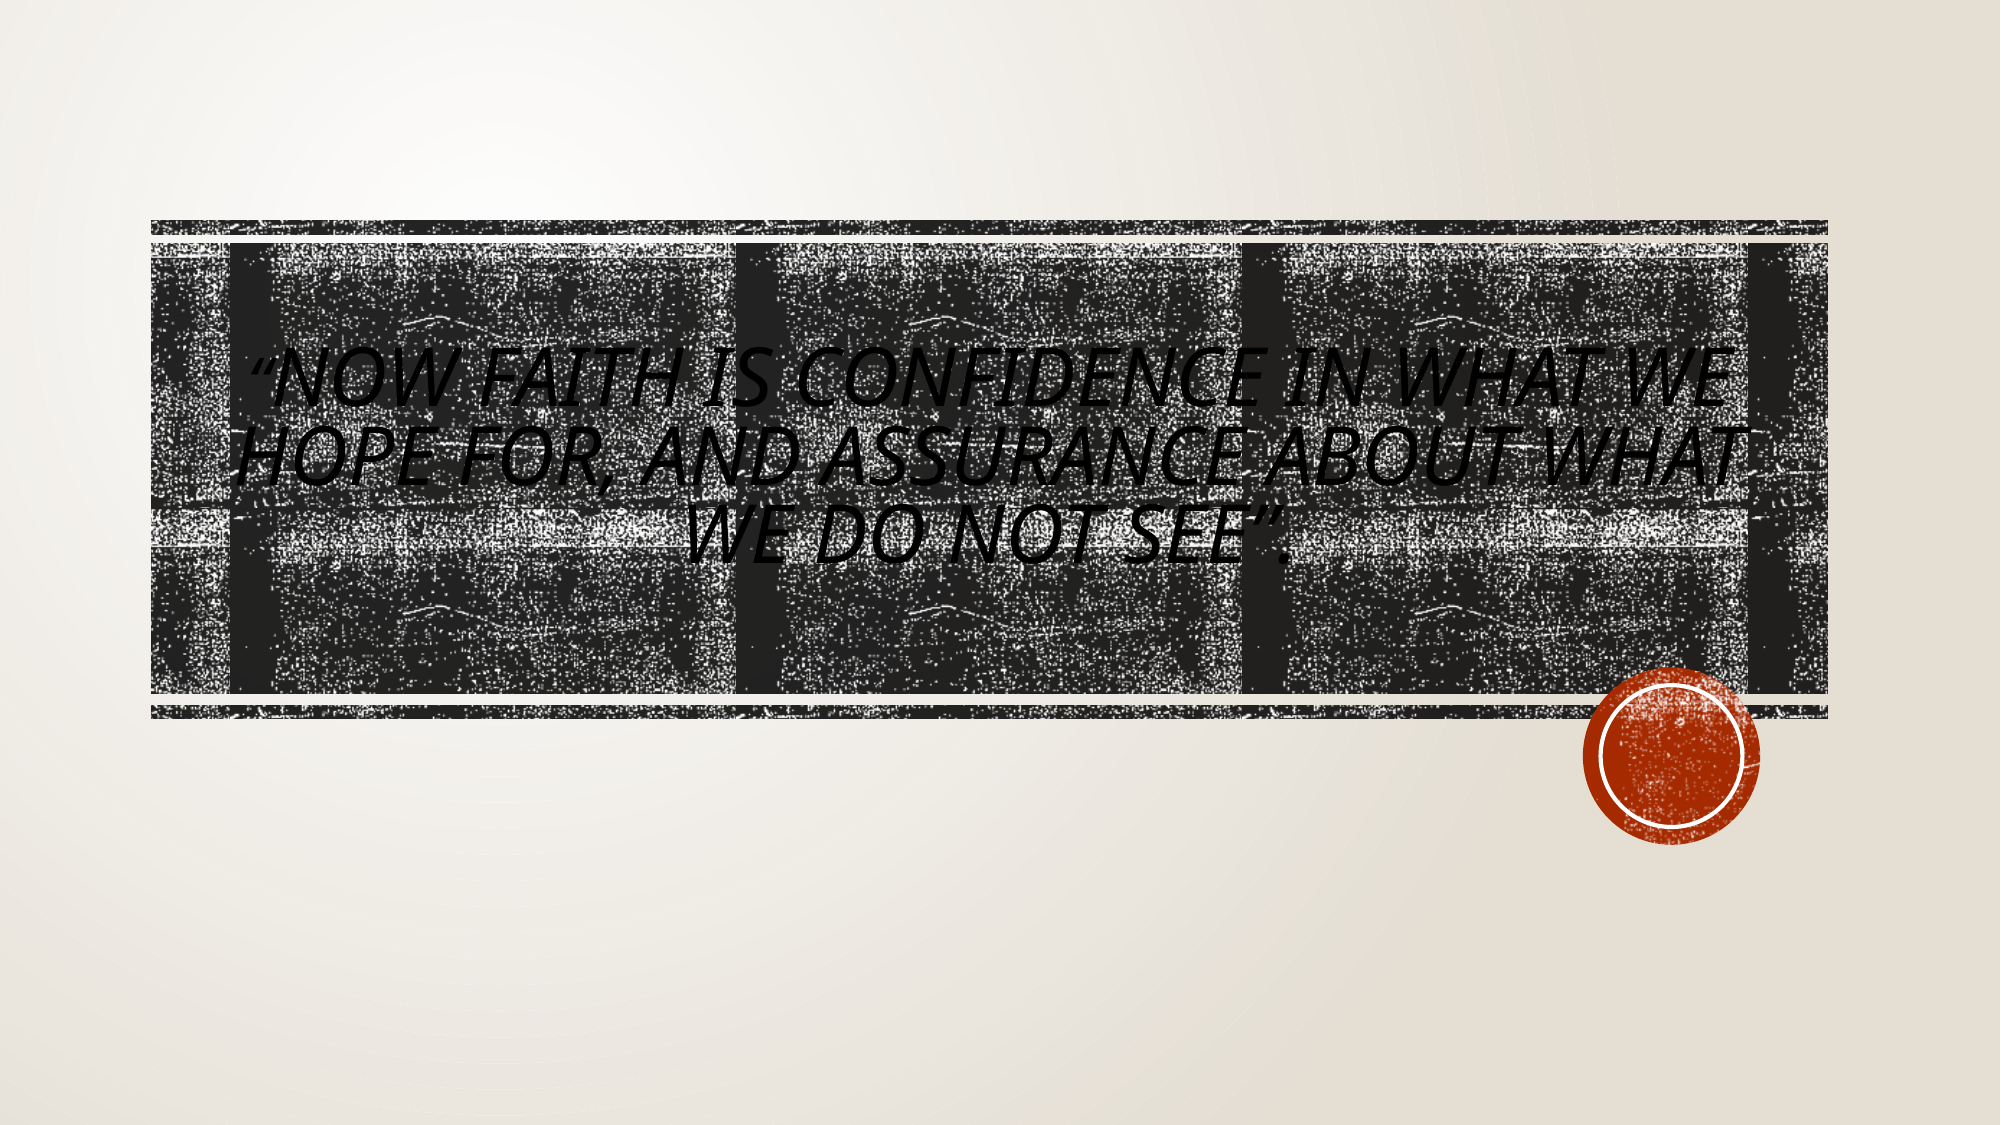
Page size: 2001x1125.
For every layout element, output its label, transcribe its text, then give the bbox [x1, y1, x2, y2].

title “Now faith is confidence in what we hope for, and assurance about what we do not see”. [162, 335, 1818, 669]
